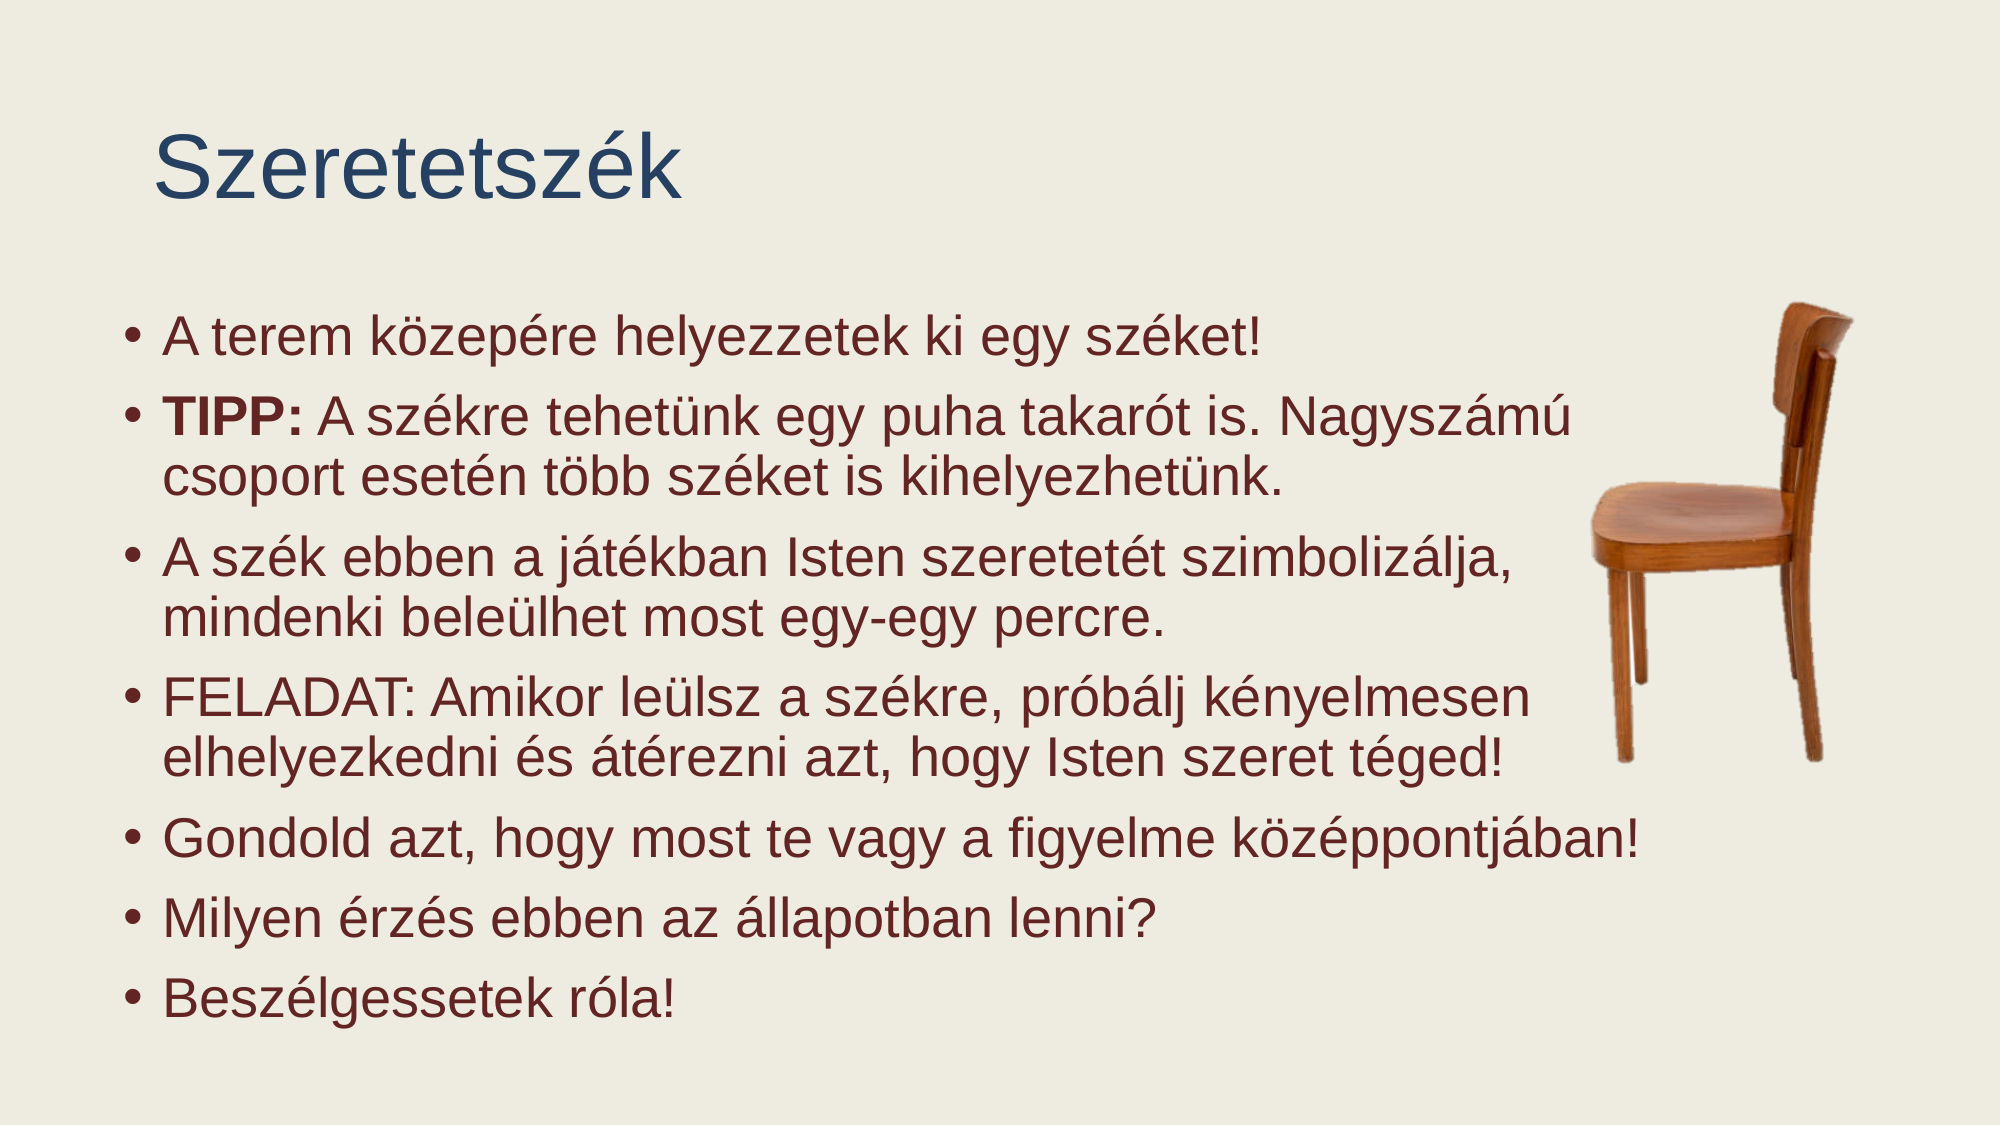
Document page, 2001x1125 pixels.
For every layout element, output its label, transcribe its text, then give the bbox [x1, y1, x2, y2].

picture [1392, 215, 2000, 861]
list A terem közepére helyezzetek ki egy széket! TIPP: A székre tehetünk egy puha takarót is. Nagyszámú csoport esetén több széket is kihelyezhetünk. A szék ebben a játékban Isten szeretetét szimbolizálja, mindenki beleülhet most egy-egy percre. FELADAT: Amikor leülsz a székre, próbálj kényelmesen elhelyezkedni és átérezni azt, hogy Isten szeret téged! Gondold azt, hogy most te vagy a figyelme középpontjában! Milyen érzés ebben az állapotban lenni? Beszélgessetek róla! [108, 299, 1718, 1052]
title Szeretetszék [137, 59, 1863, 278]
